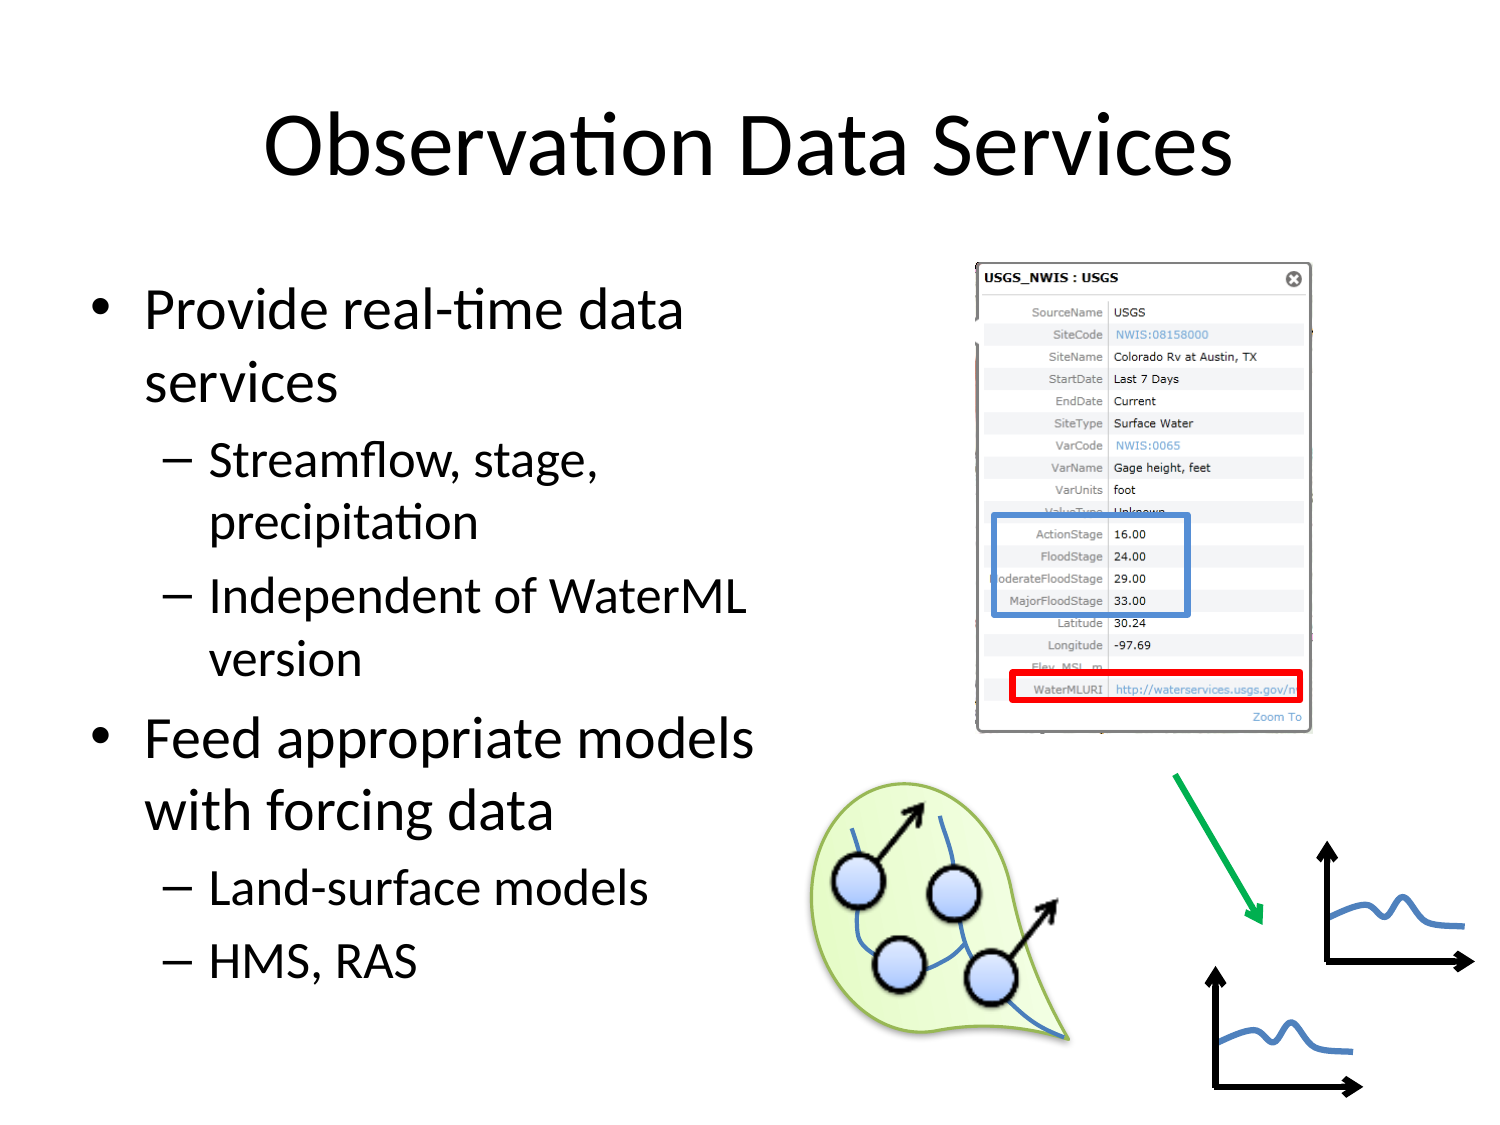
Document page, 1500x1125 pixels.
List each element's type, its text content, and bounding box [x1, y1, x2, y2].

title Observation Data Services [75, 45, 1425, 233]
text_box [1174, 774, 1263, 926]
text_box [812, 775, 1082, 1038]
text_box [1325, 840, 1476, 963]
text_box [1214, 965, 1364, 1088]
picture [974, 262, 1314, 734]
list Provide real-time data services Streamflow, stage, precipitation Independent of WaterML version Feed appropriate models with forcing data Land-surface models HMS, RAS [75, 262, 800, 1005]
